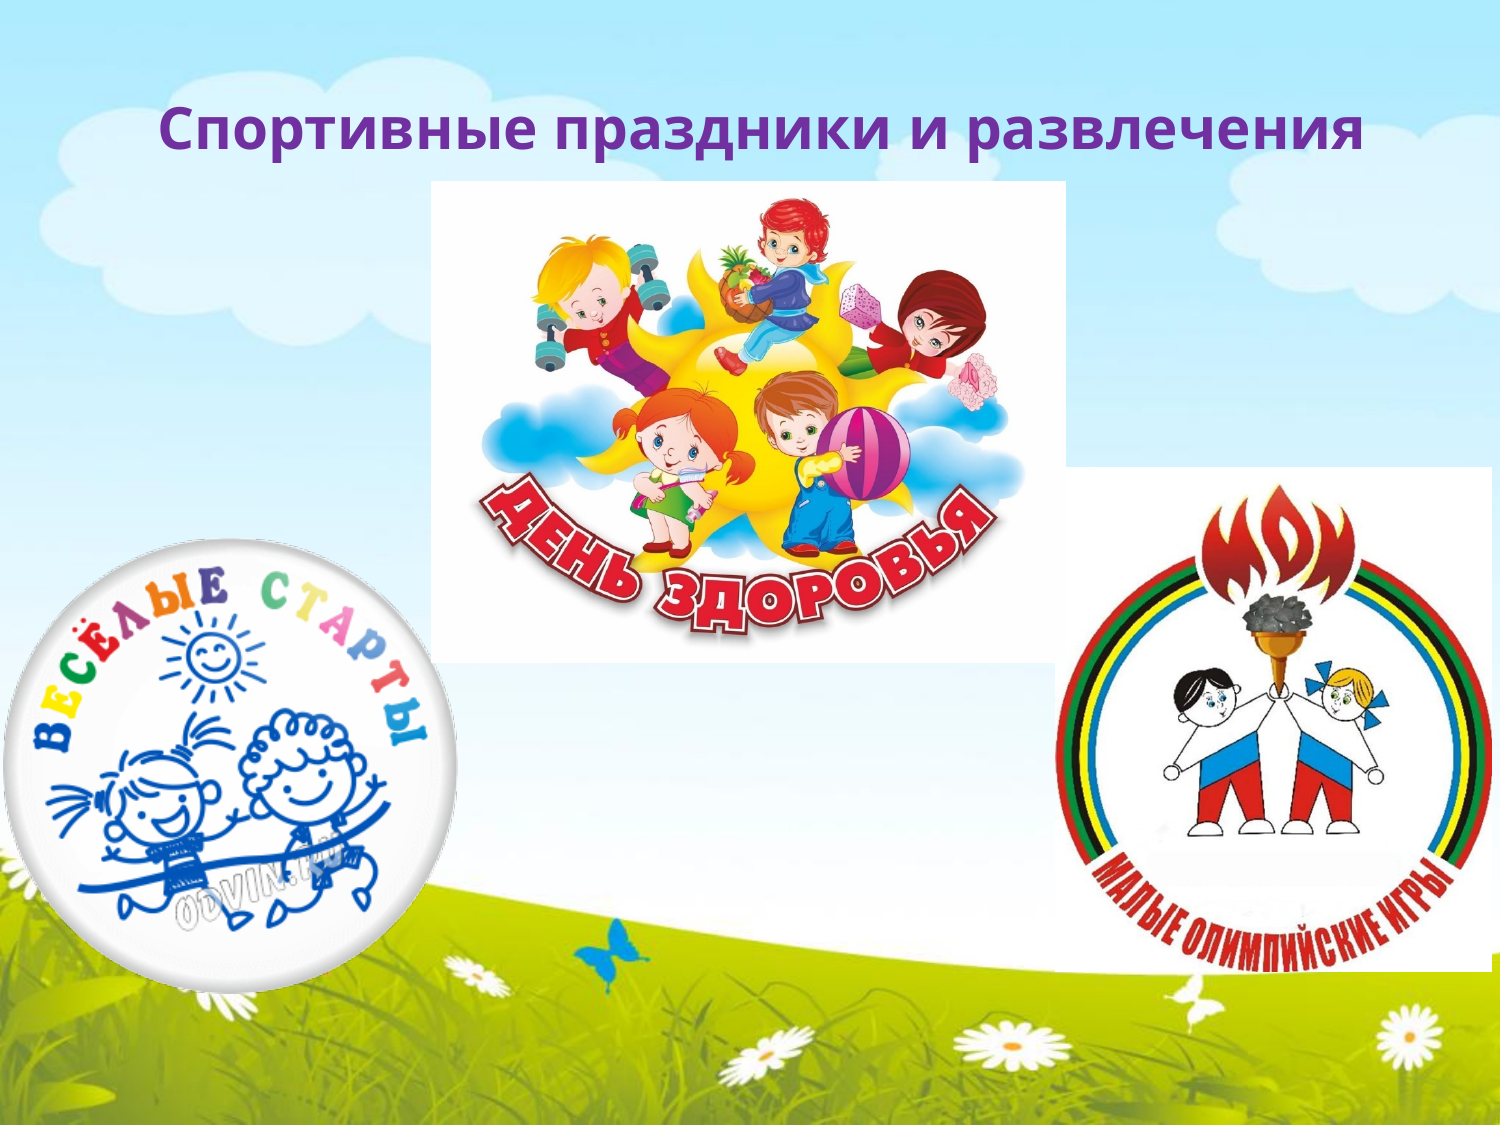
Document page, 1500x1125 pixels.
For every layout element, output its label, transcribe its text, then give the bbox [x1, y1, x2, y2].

title Спортивные праздники и развлечения [41, 45, 1483, 209]
picture [0, 0, 1500, 1125]
